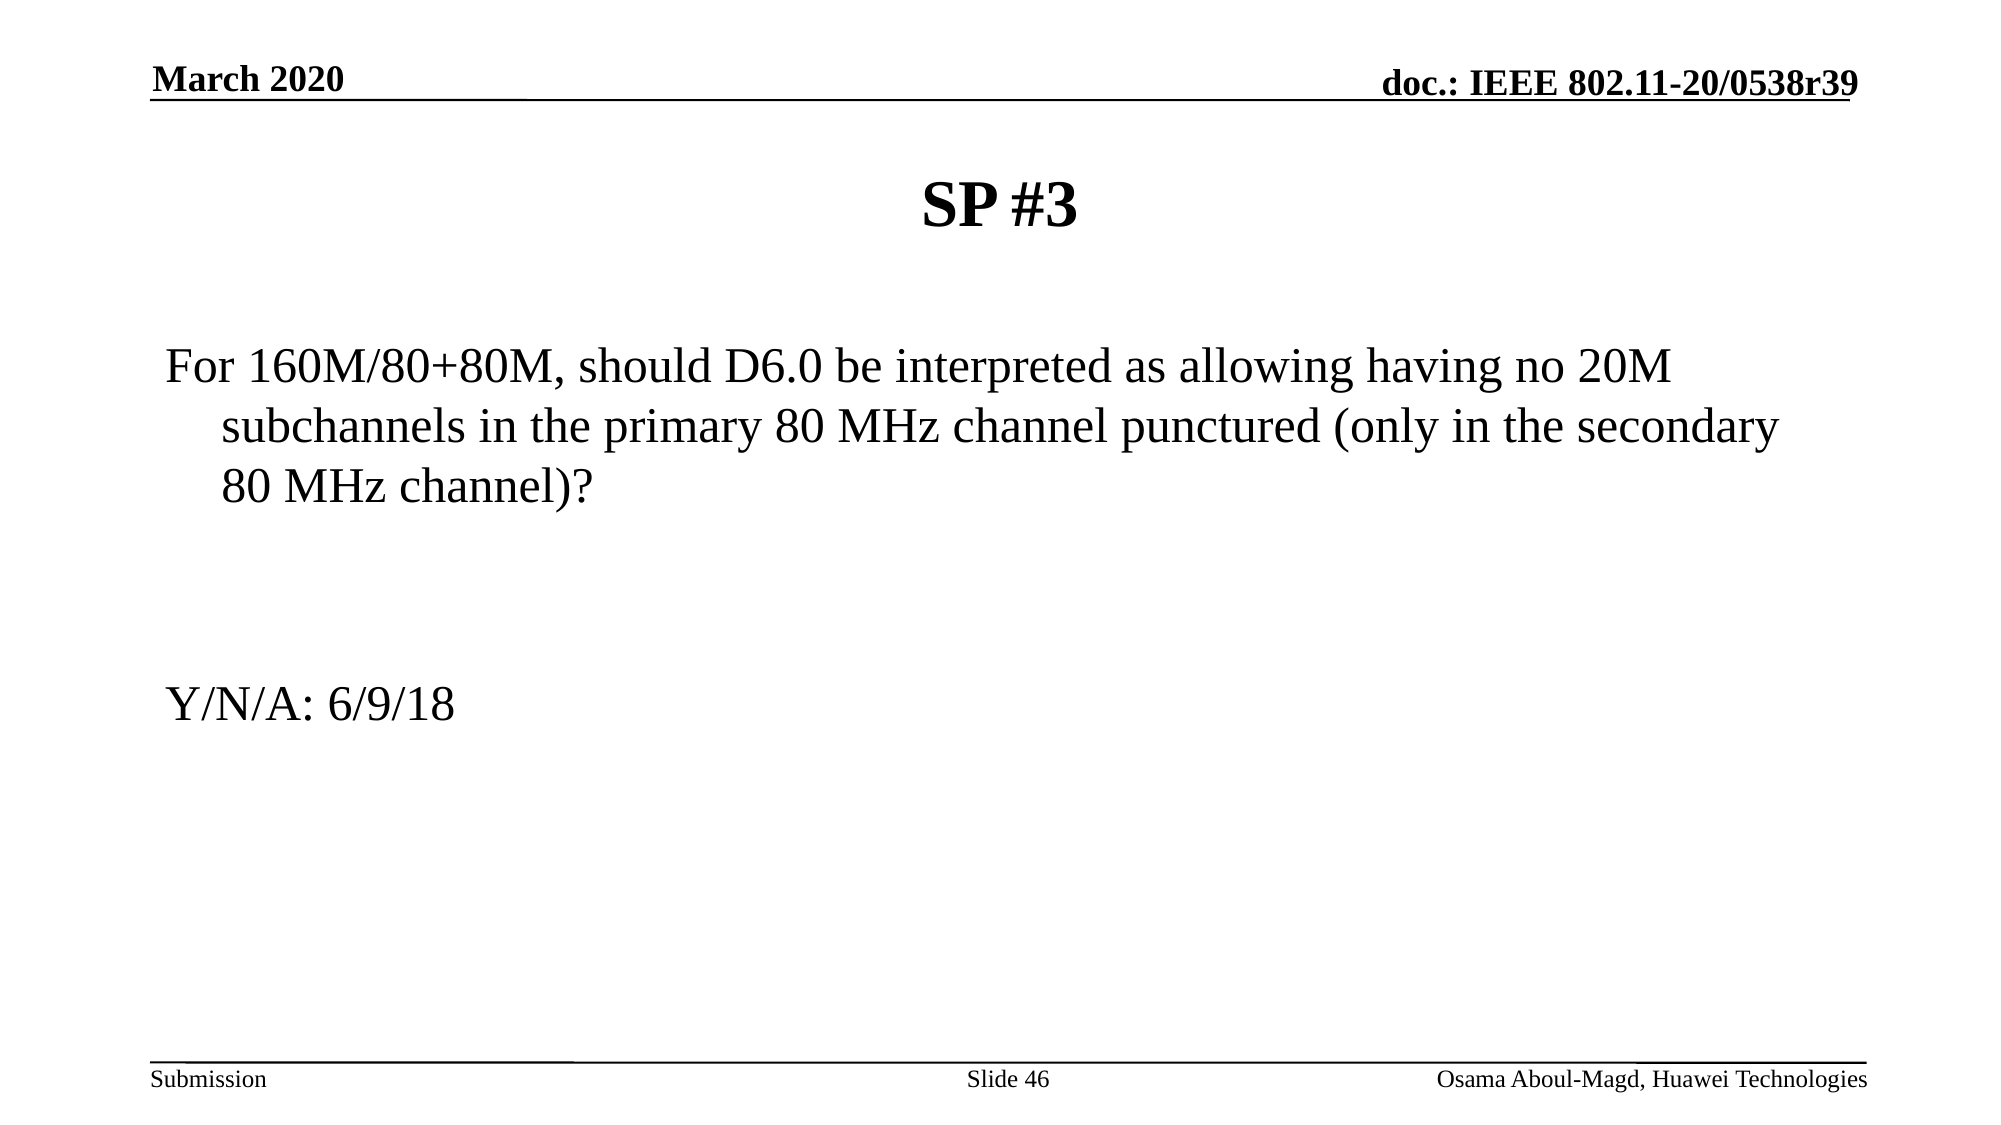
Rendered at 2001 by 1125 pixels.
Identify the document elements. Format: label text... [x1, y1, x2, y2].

footer Osama Aboul-Magd, Huawei Technologies [1171, 1061, 1869, 1093]
title SP #3 [149, 112, 1850, 288]
list For 160M/80+80M, should D6.0 be interpreted as allowing having no 20M subchannels in the primary 80 MHz channel punctured (only in the secondary 80 MHz channel)? Y/N/A: 6/9/18 [149, 324, 1850, 1000]
slide_number Slide 46 [950, 1061, 1067, 1123]
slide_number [152, 54, 563, 100]
